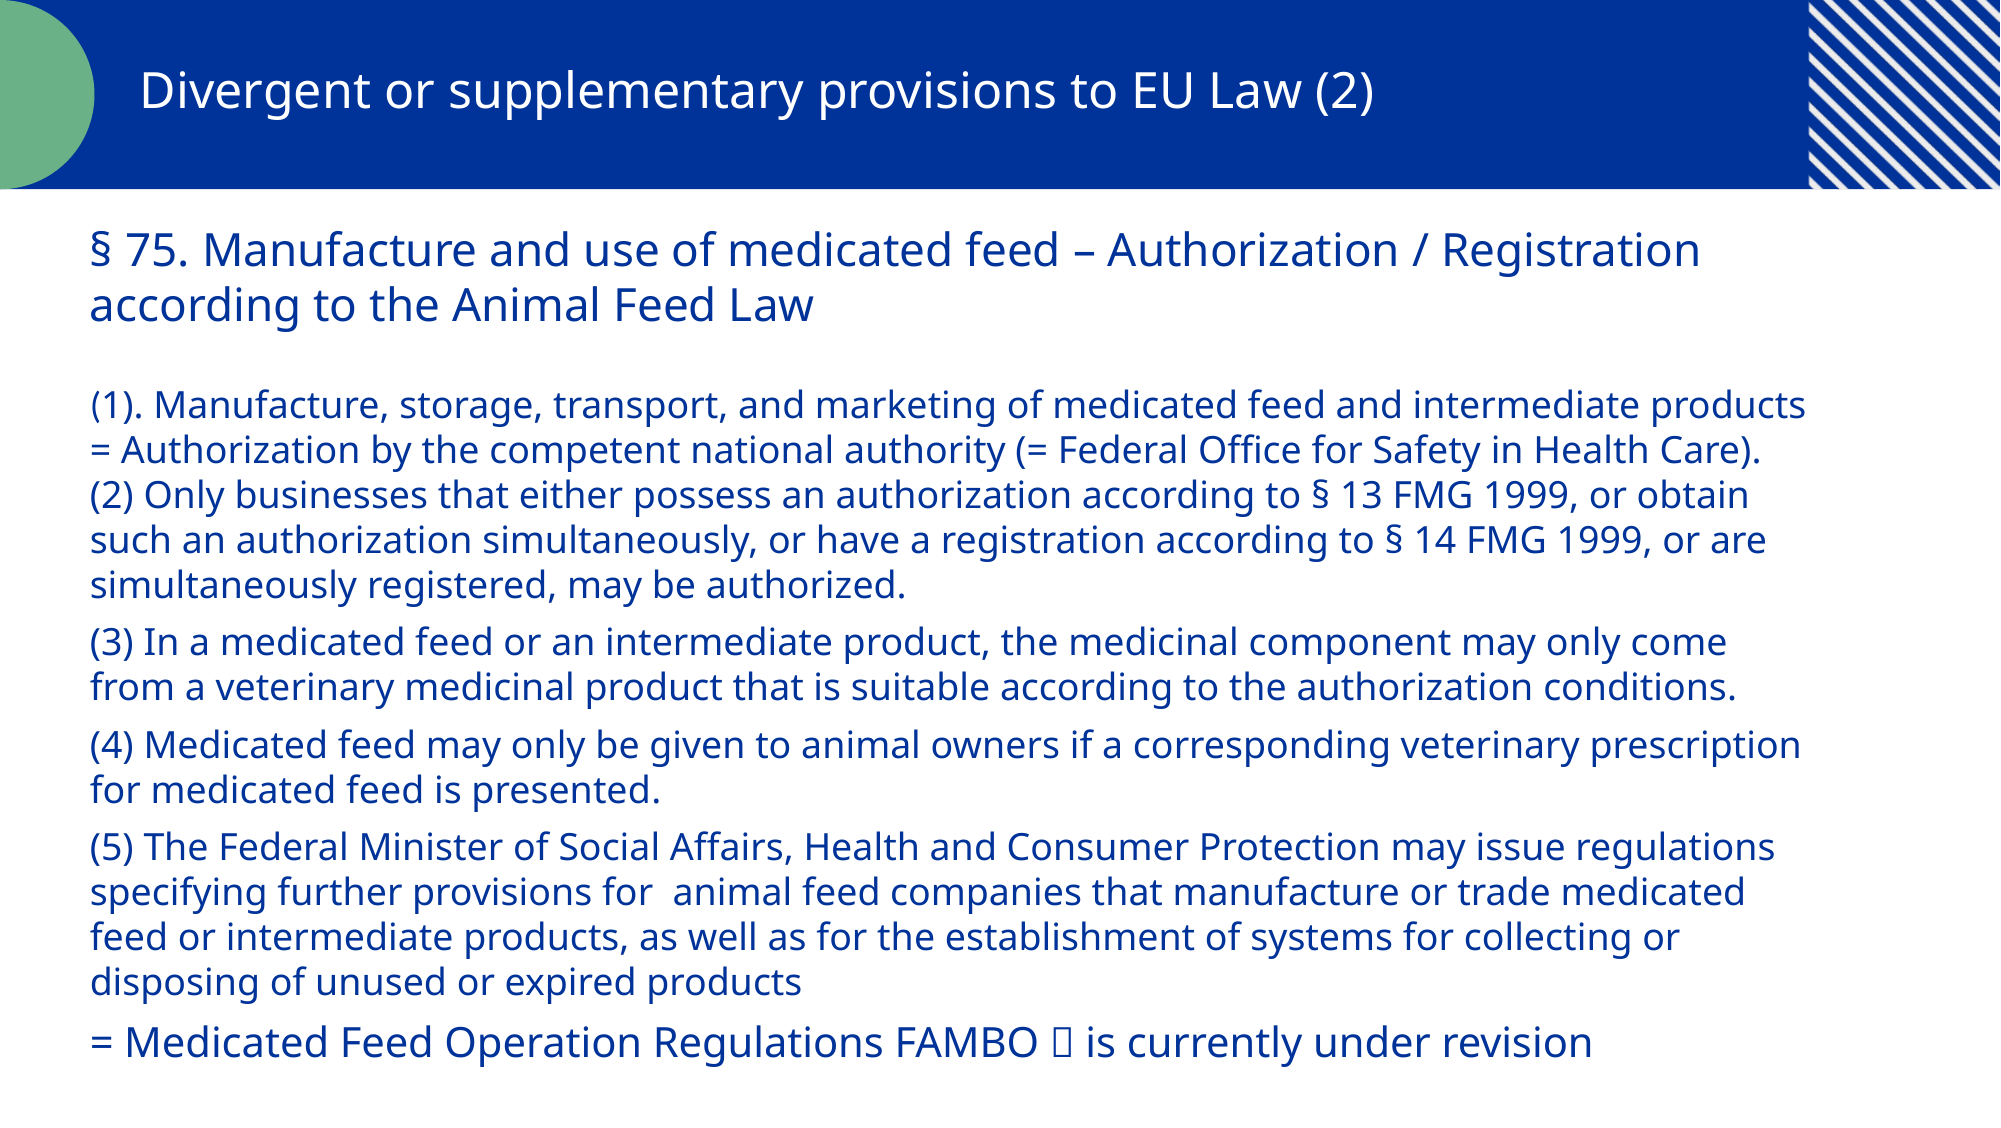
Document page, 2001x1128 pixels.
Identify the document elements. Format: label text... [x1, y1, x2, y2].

picture [1808, 0, 2000, 190]
text_box § 75. Manufacture and use of medicated feed – Authorization / Registration according to the Animal Feed Law (1). Manufacture, storage, transport, and marketing of medicated feed and intermediate products = Authorization by the competent national authority (= Federal Office for Safety in Health Care). (2) Only businesses that either possess an authorization according to § 13 FMG 1999, or obtain such an authorization simultaneously, or have a registration according to § 14 FMG 1999, or are simultaneously registered, may be authorized. (3) In a medicated feed or an intermediate product, the medicinal component may only come from a veterinary medicinal product that is suitable according to the authorization conditions. (4) Medicated feed may only be given to animal owners if a corresponding veterinary prescription for medicated feed is presented. (5) The Federal Minister of Social Affairs, Health and Consumer Protection may issue regulations specifying further provisions for animal feed companies that manufacture or trade medicated feed or intermediate products, as well as for the establishment of systems for collecting or disposing of unused or expired products = Medicated Feed Operation Regulations FAMBO  is currently under revision [75, 213, 1838, 1026]
list Divergent or supplementary provisions to EU Law (2) [125, 51, 1713, 130]
